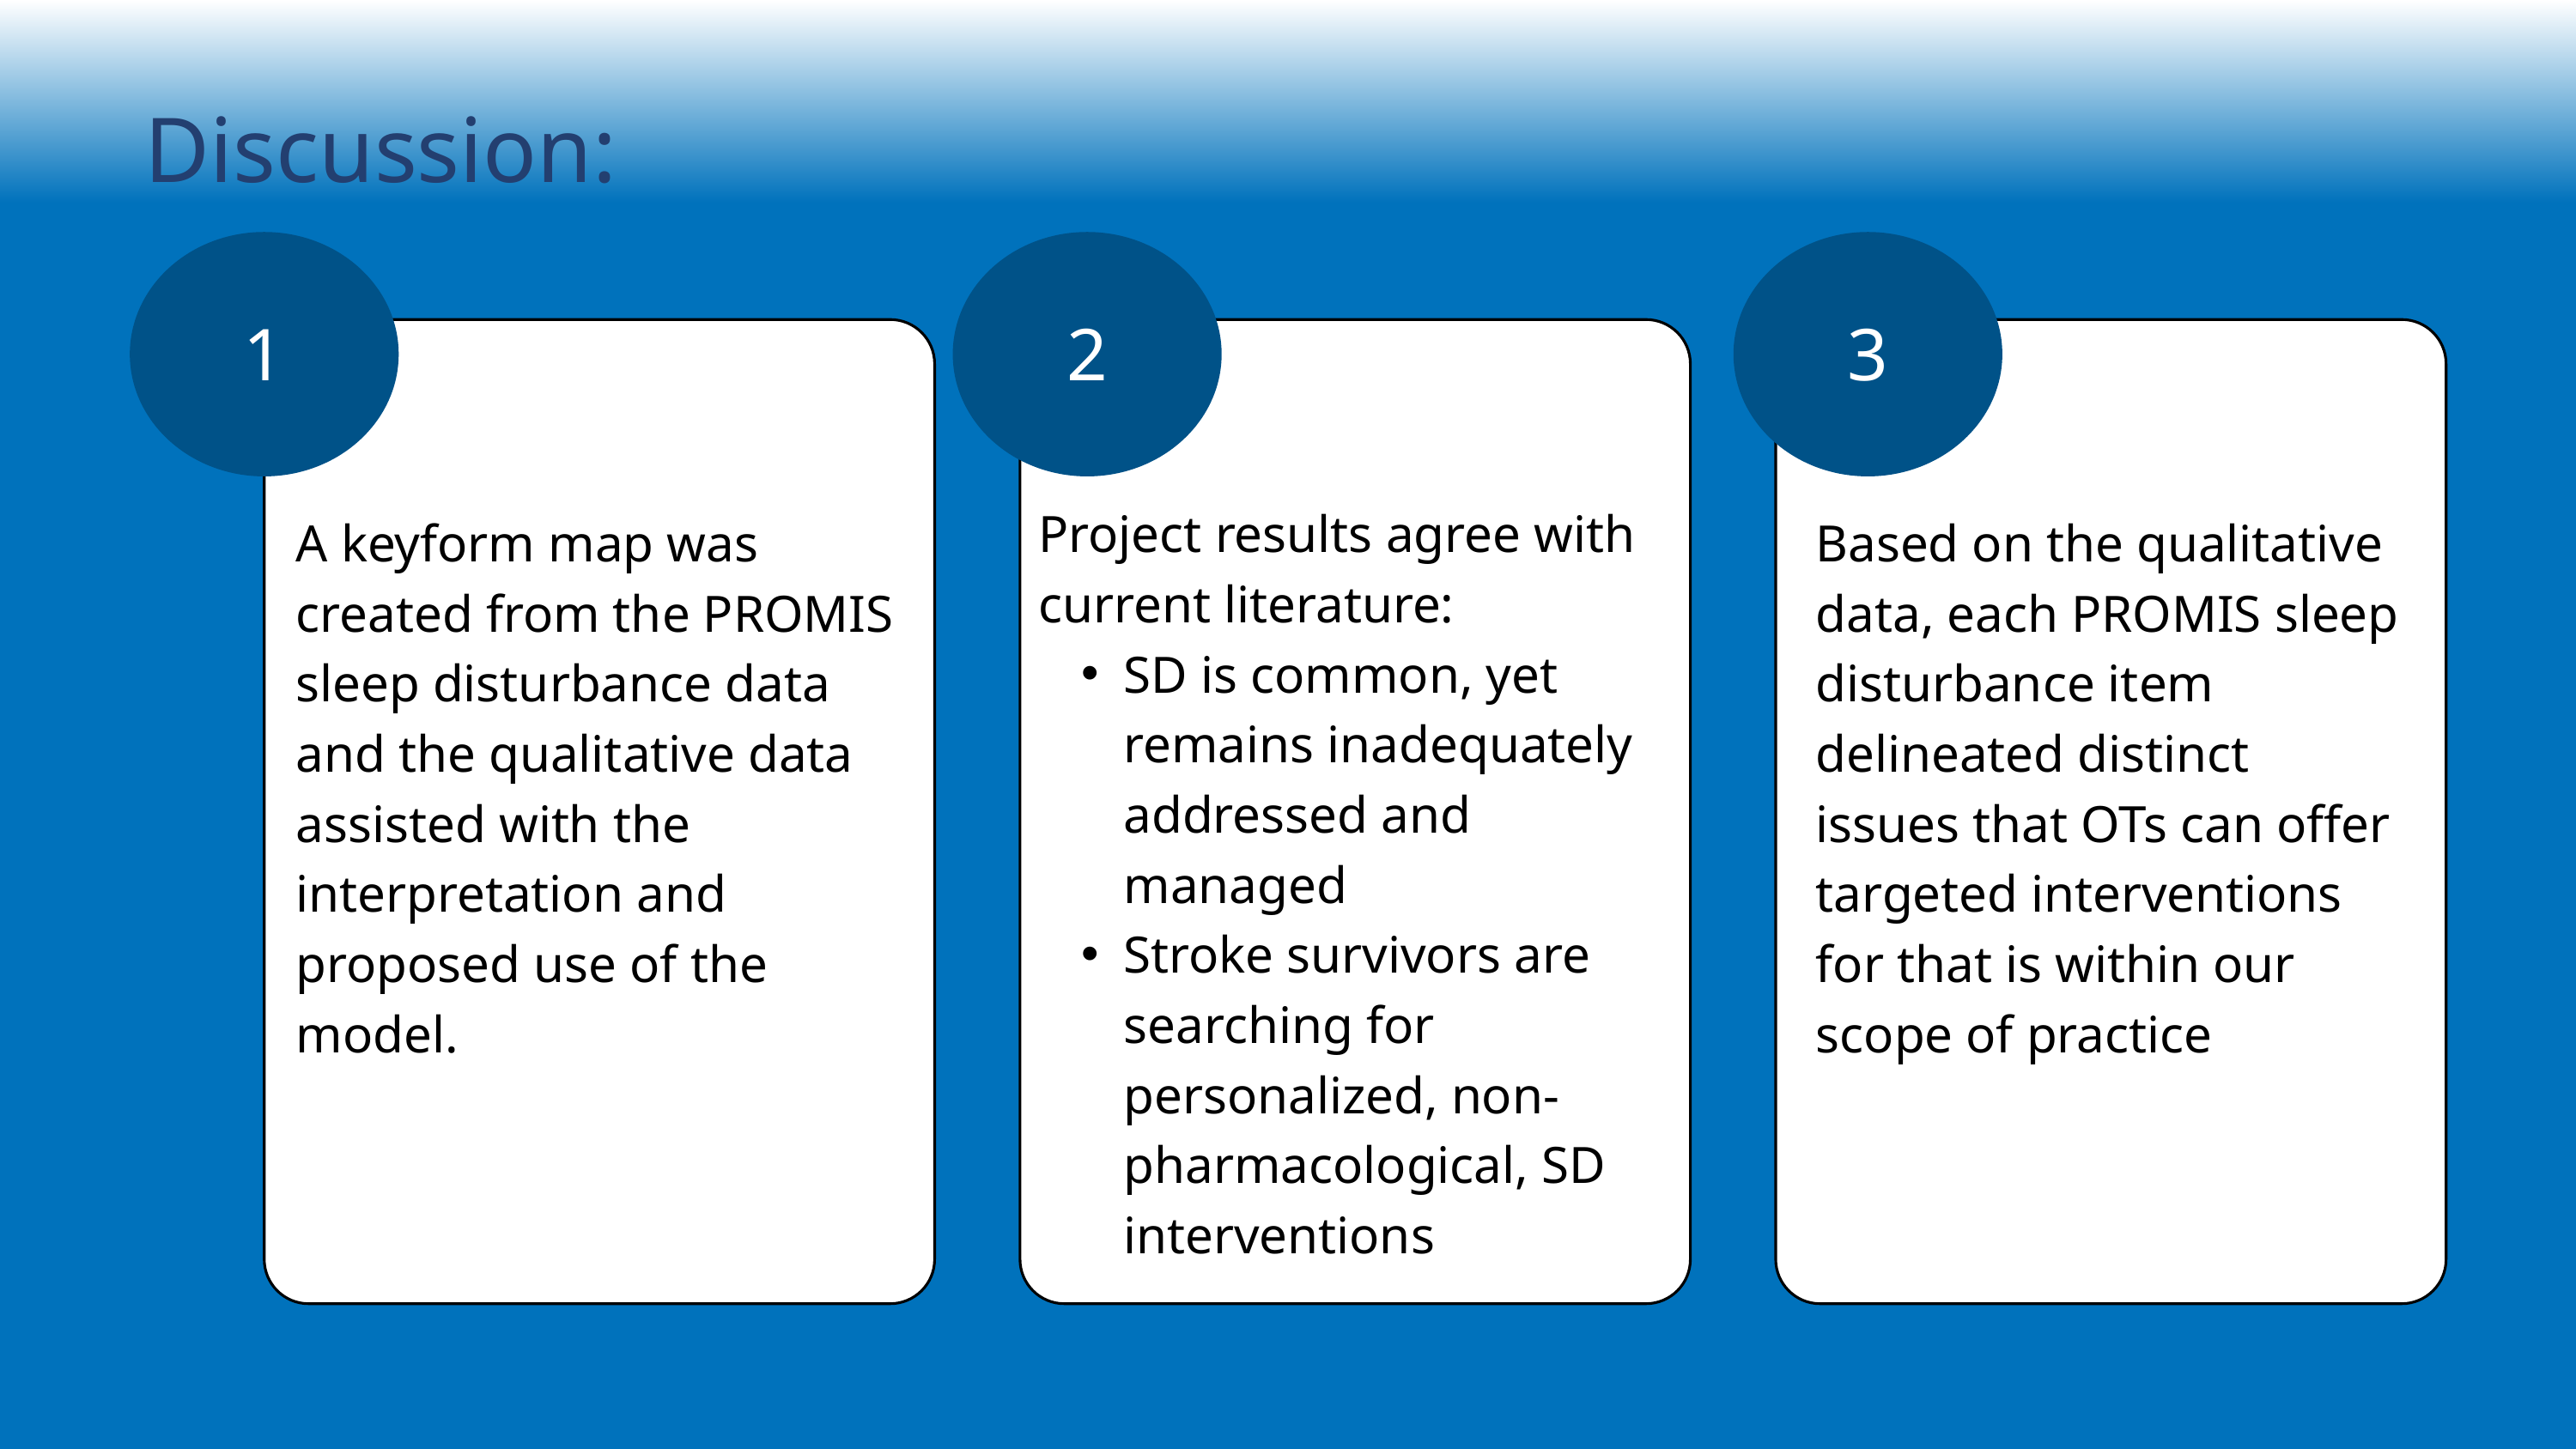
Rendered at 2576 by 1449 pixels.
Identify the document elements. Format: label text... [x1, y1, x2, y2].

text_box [129, 231, 399, 477]
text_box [264, 318, 935, 1304]
text_box Discussion: [144, 75, 1252, 201]
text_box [1775, 318, 2446, 1304]
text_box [1733, 231, 2003, 477]
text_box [952, 231, 1222, 477]
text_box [1019, 318, 1691, 1304]
